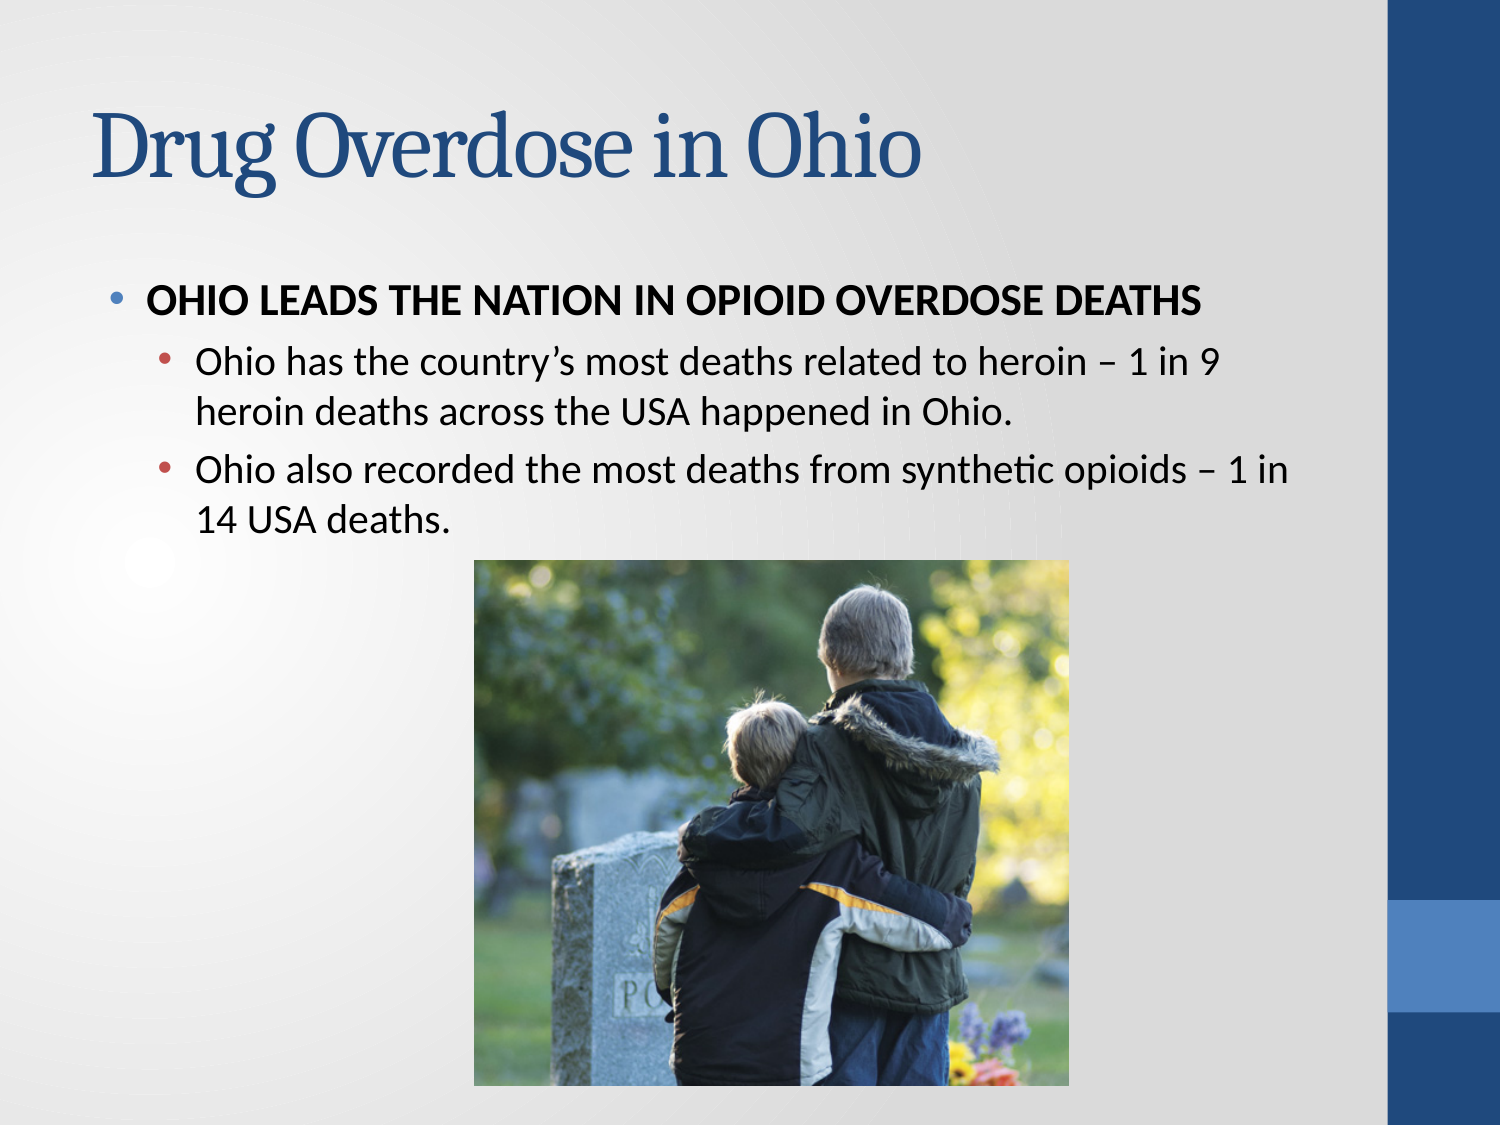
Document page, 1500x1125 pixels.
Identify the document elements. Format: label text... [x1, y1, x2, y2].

list OHIO LEADS THE NATION IN OPIOID OVERDOSE DEATHS Ohio has the country’s most deaths related to heroin – 1 in 9 heroin deaths across the USA happened in Ohio. Ohio also recorded the most deaths from synthetic opioids – 1 in 14 USA deaths. [75, 262, 1325, 1050]
title Drug Overdose in Ohio [75, 45, 1325, 233]
picture [474, 559, 1070, 1086]
